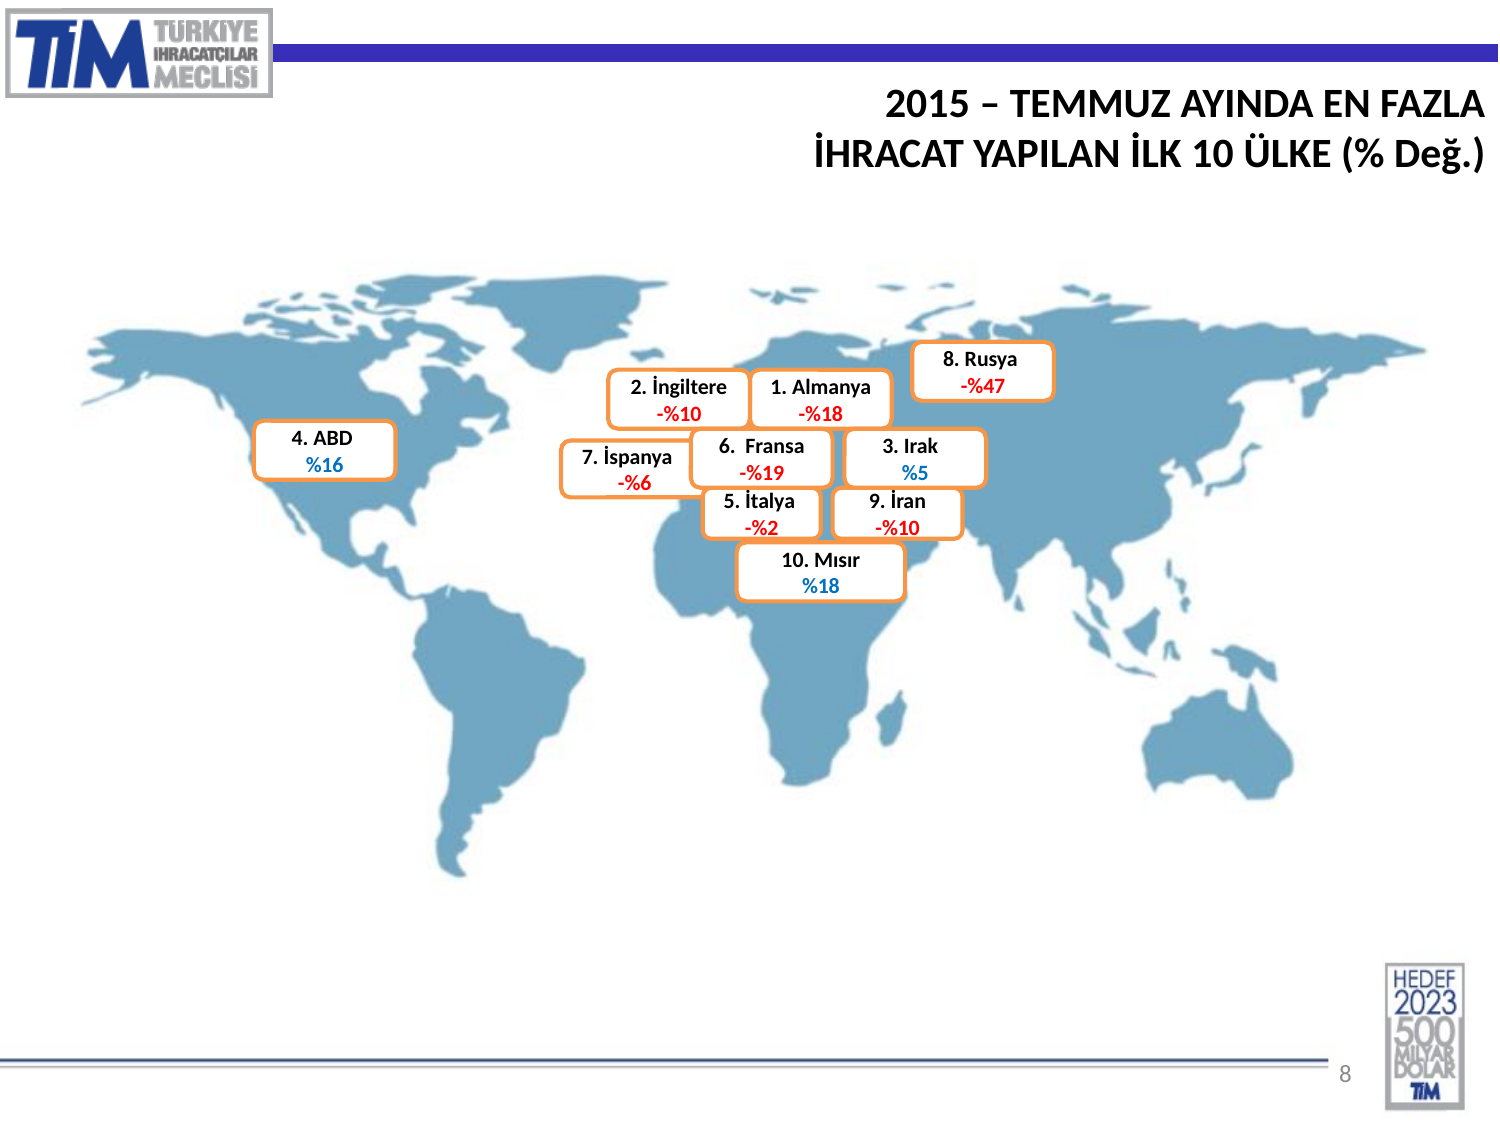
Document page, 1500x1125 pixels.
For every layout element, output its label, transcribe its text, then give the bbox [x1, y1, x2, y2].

picture [69, 234, 1429, 902]
picture [5, 8, 273, 98]
picture [0, 948, 1500, 1125]
slide_number 8 [1051, 1042, 1367, 1103]
text_box 2015 – TEMMUZ AYINDA EN FAZLA İHRACAT YAPILAN İLK 10 ÜLKE (% Değ.) [159, 68, 1500, 183]
